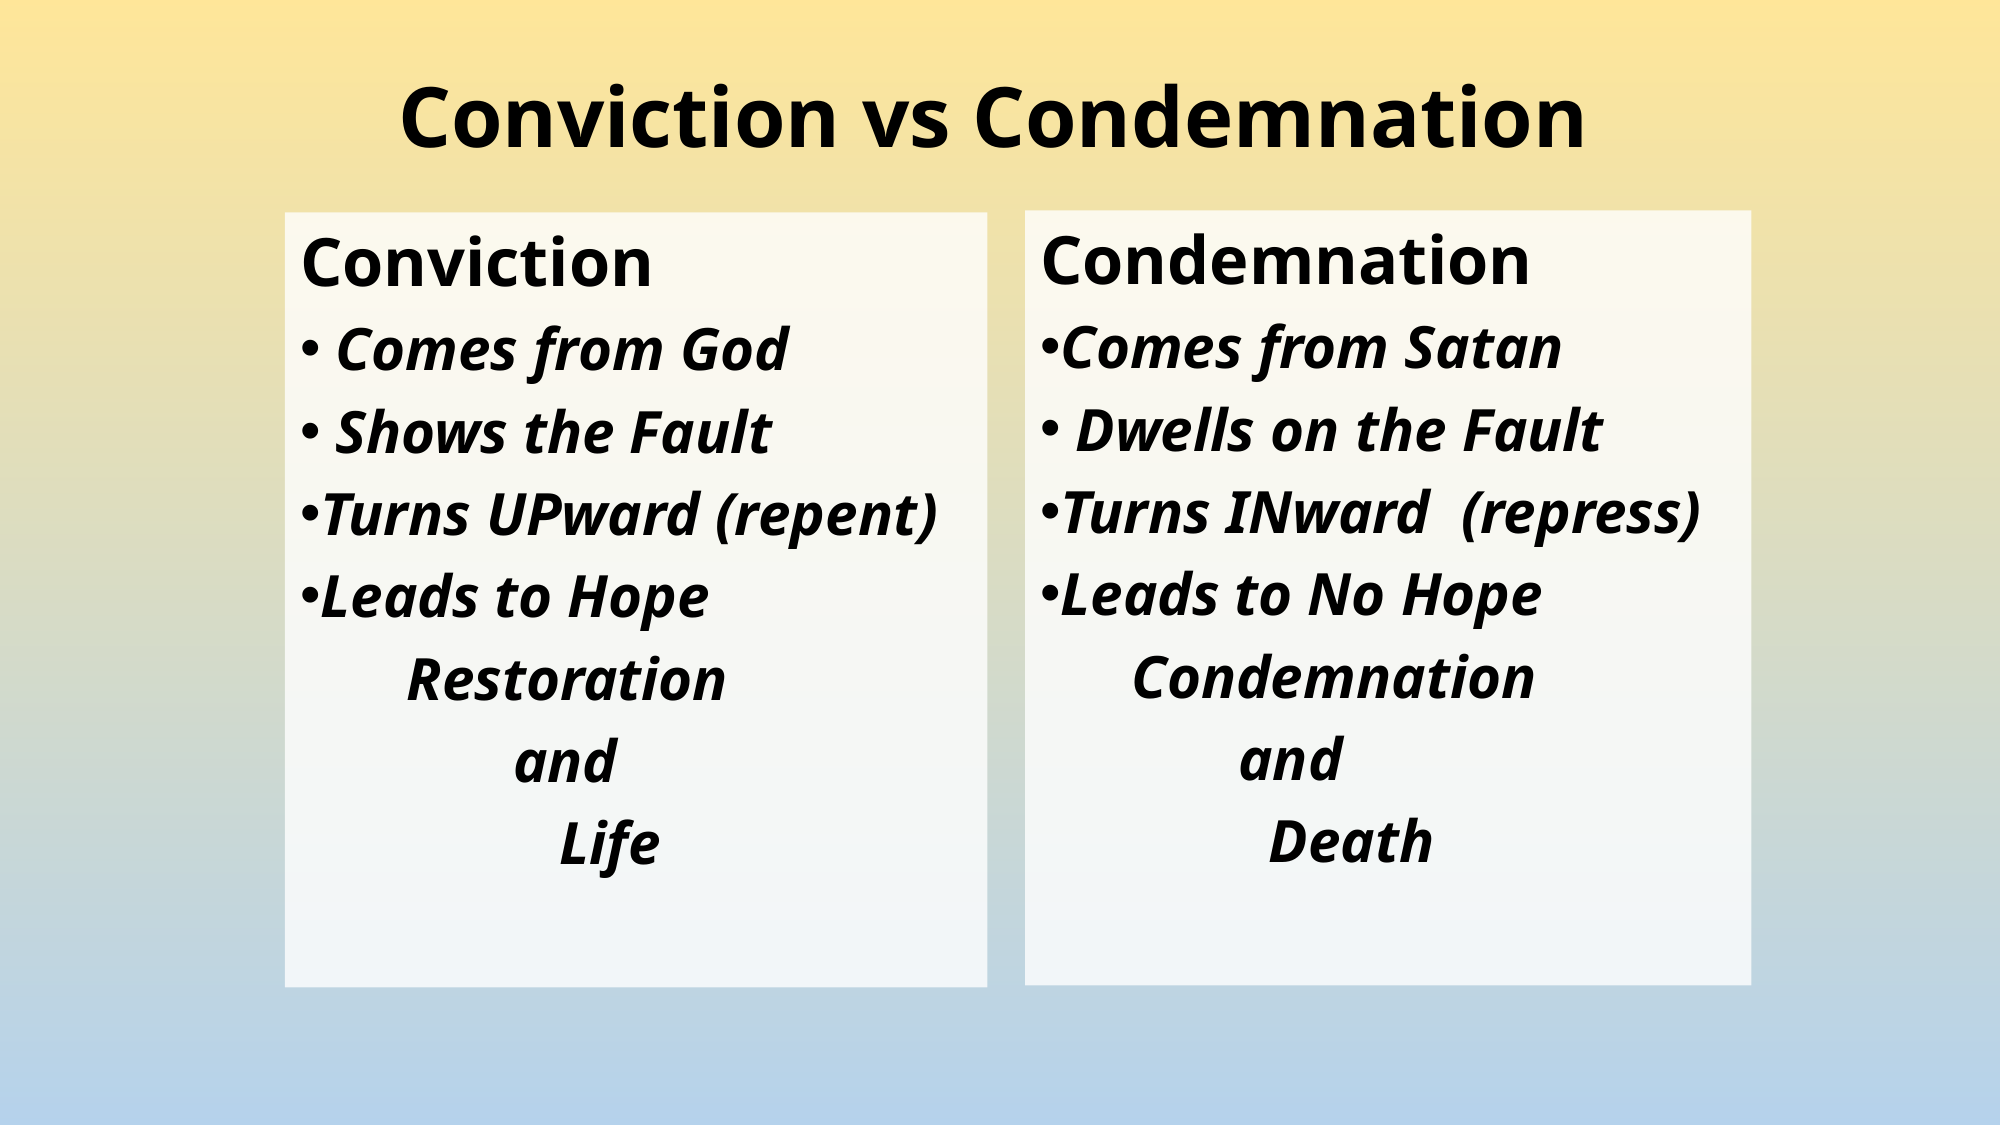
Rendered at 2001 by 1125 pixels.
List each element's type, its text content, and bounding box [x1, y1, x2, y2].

text_box Conviction Comes from God Shows the Fault Turns UPward (repent) Leads to Hope Restoration and Life [284, 212, 988, 988]
title Conviction vs Condemnation [337, 0, 1650, 242]
text_box Condemnation Comes from Satan Dwells on the Fault Turns INward (repress) Leads to No Hope Condemnation and Death [1025, 210, 1752, 986]
